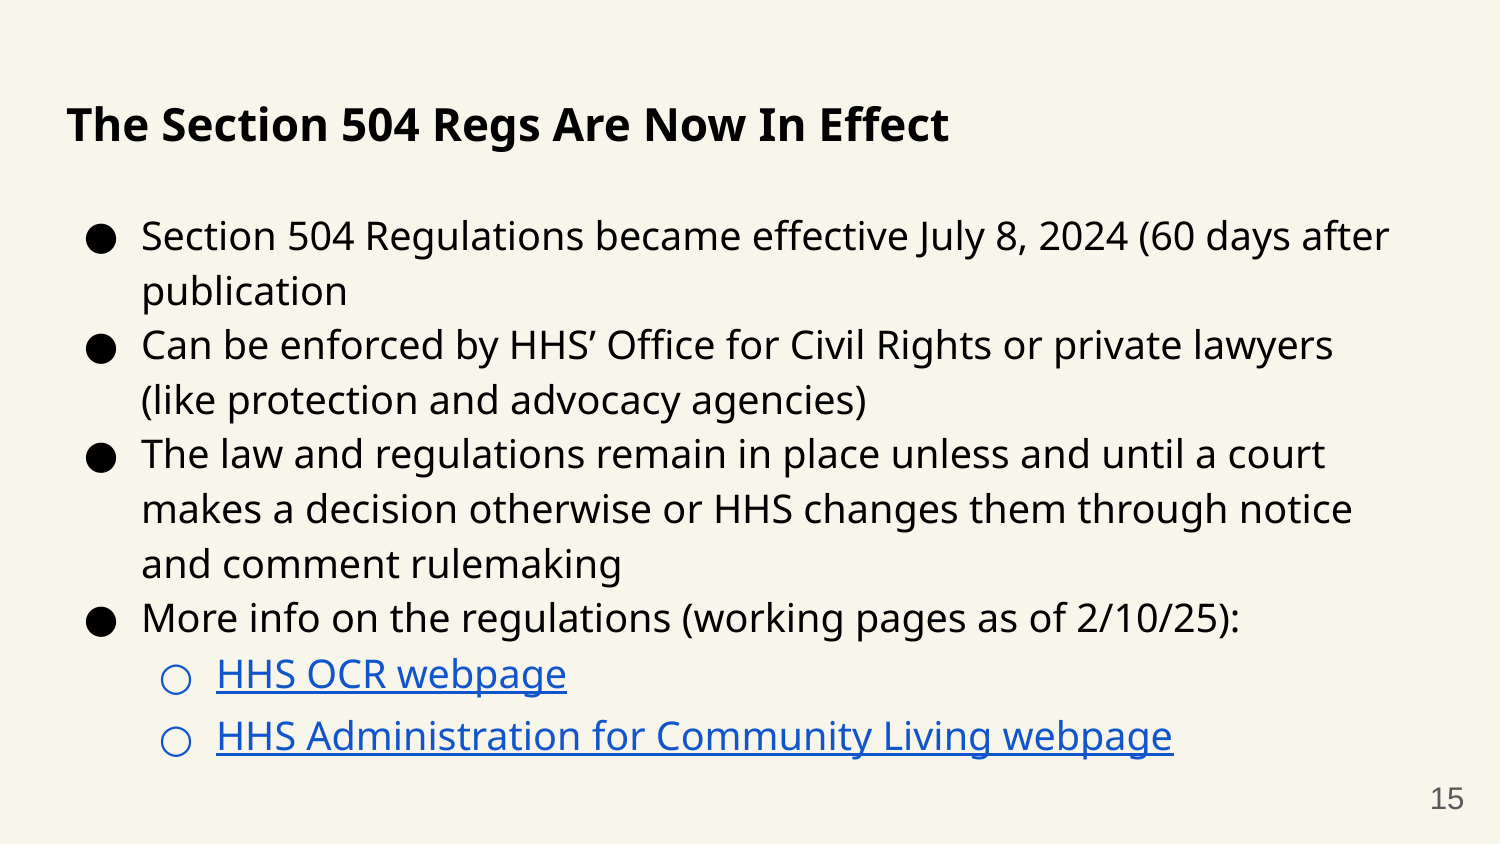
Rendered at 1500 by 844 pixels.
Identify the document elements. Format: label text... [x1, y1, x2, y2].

slide_number 15 [1389, 764, 1480, 830]
title The Section 504 Regs Are Now In Effect [51, 72, 1449, 167]
list Section 504 Regulations became effective July 8, 2024 (60 days after publication Can be enforced by HHS’ Office for Civil Rights or private lawyers (like protection and advocacy agencies) The law and regulations remain in place unless and until a court makes a decision otherwise or HHS changes them through notice and comment rulemaking More info on the regulations (working pages as of 2/10/25): HHS OCR webpage HHS Administration for Community Living webpage [51, 189, 1408, 750]
